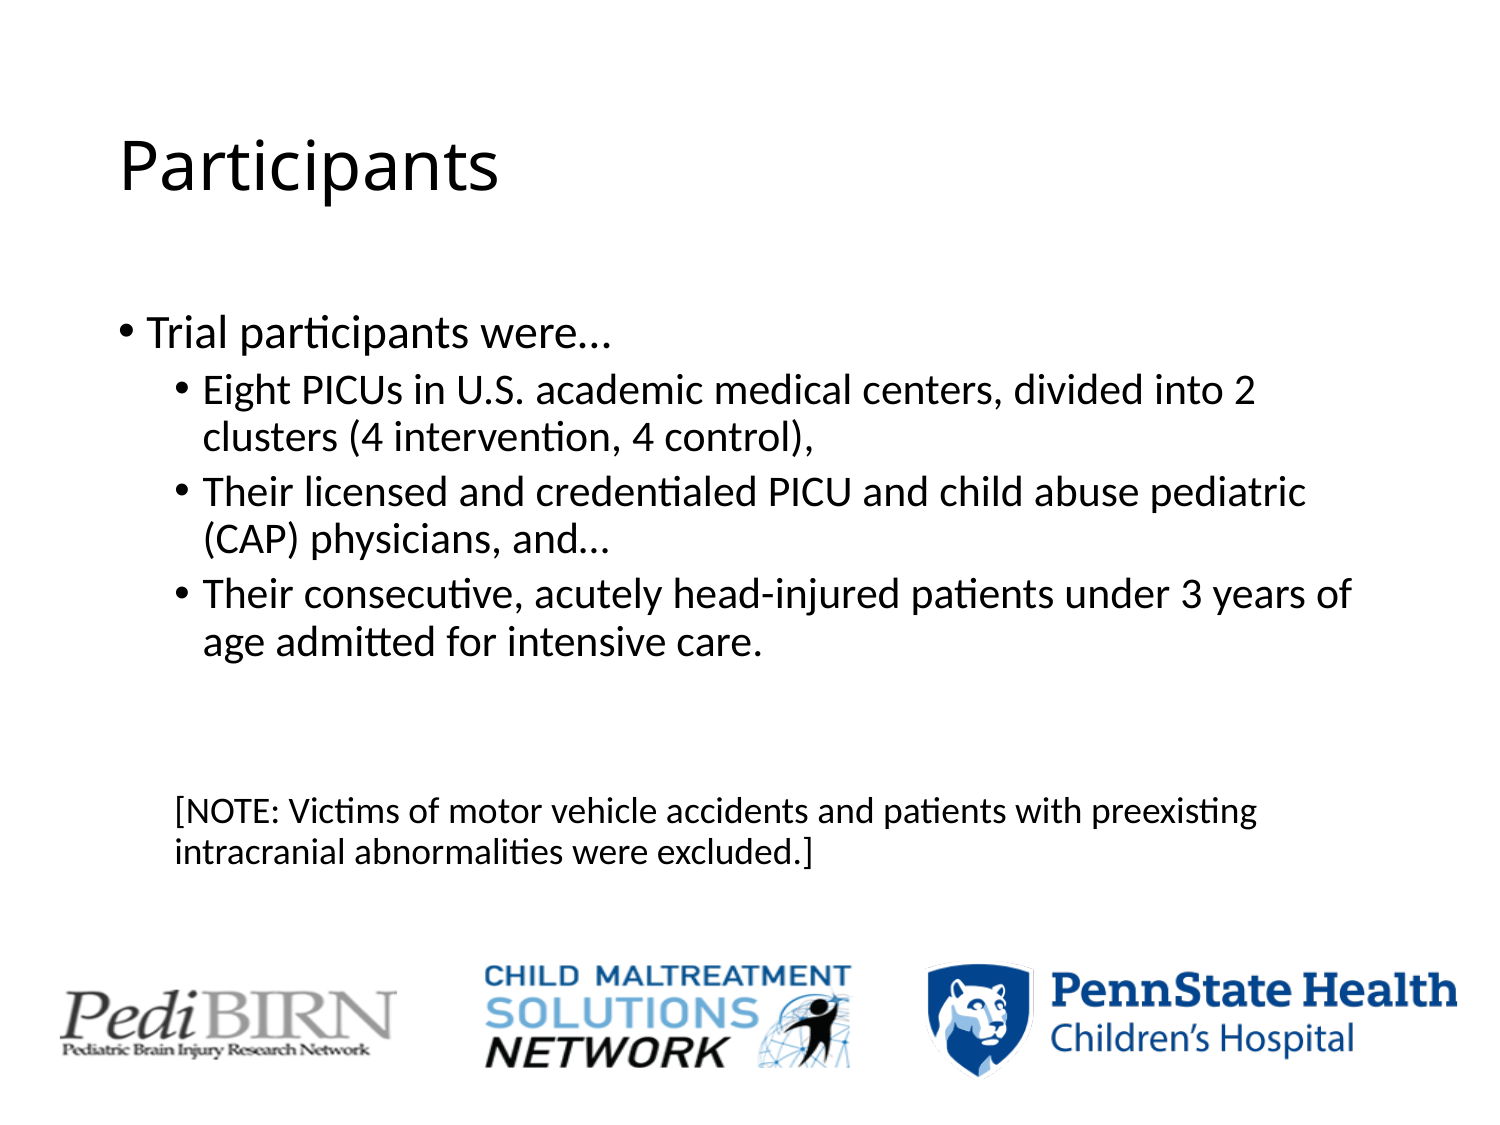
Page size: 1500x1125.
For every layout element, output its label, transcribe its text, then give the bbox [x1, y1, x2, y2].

list Trial participants were… Eight PICUs in U.S. academic medical centers, divided into 2 clusters (4 intervention, 4 control), Their licensed and credentialed PICU and child abuse pediatric (CAP) physicians, and… Their consecutive, acutely head-injured patients under 3 years of age admitted for intensive care. [NOTE: Victims of motor vehicle accidents and patients with preexisting intracranial abnormalities were excluded.] [103, 299, 1397, 1014]
picture [924, 960, 1458, 1080]
picture [44, 956, 857, 1083]
title Participants [103, 59, 1397, 278]
